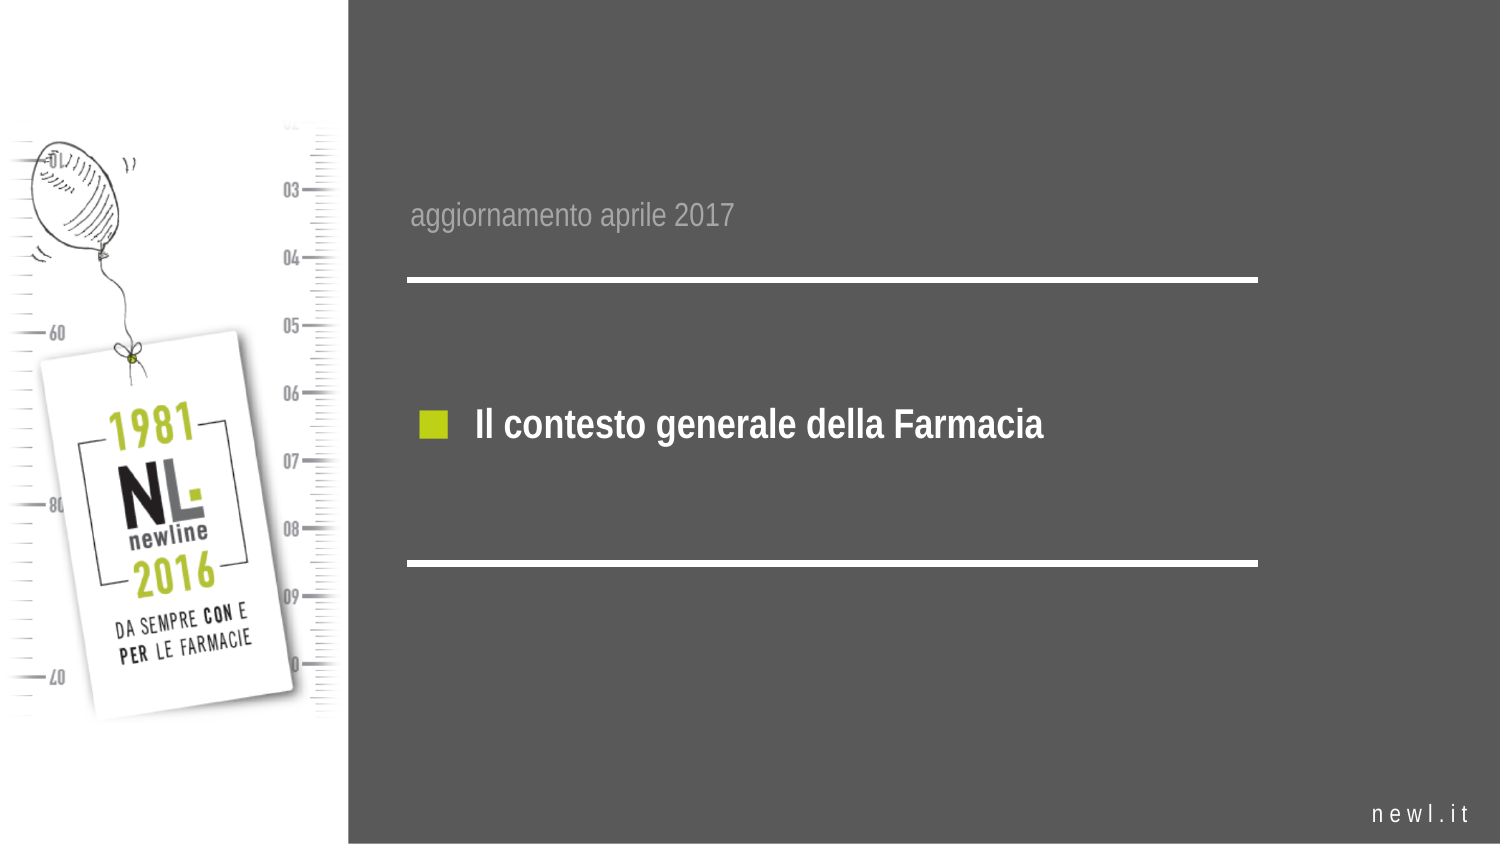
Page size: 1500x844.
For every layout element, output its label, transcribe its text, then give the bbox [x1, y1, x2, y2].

subtitle Il contesto generale della Farmacia [401, 297, 1264, 546]
picture [34, 148, 314, 695]
